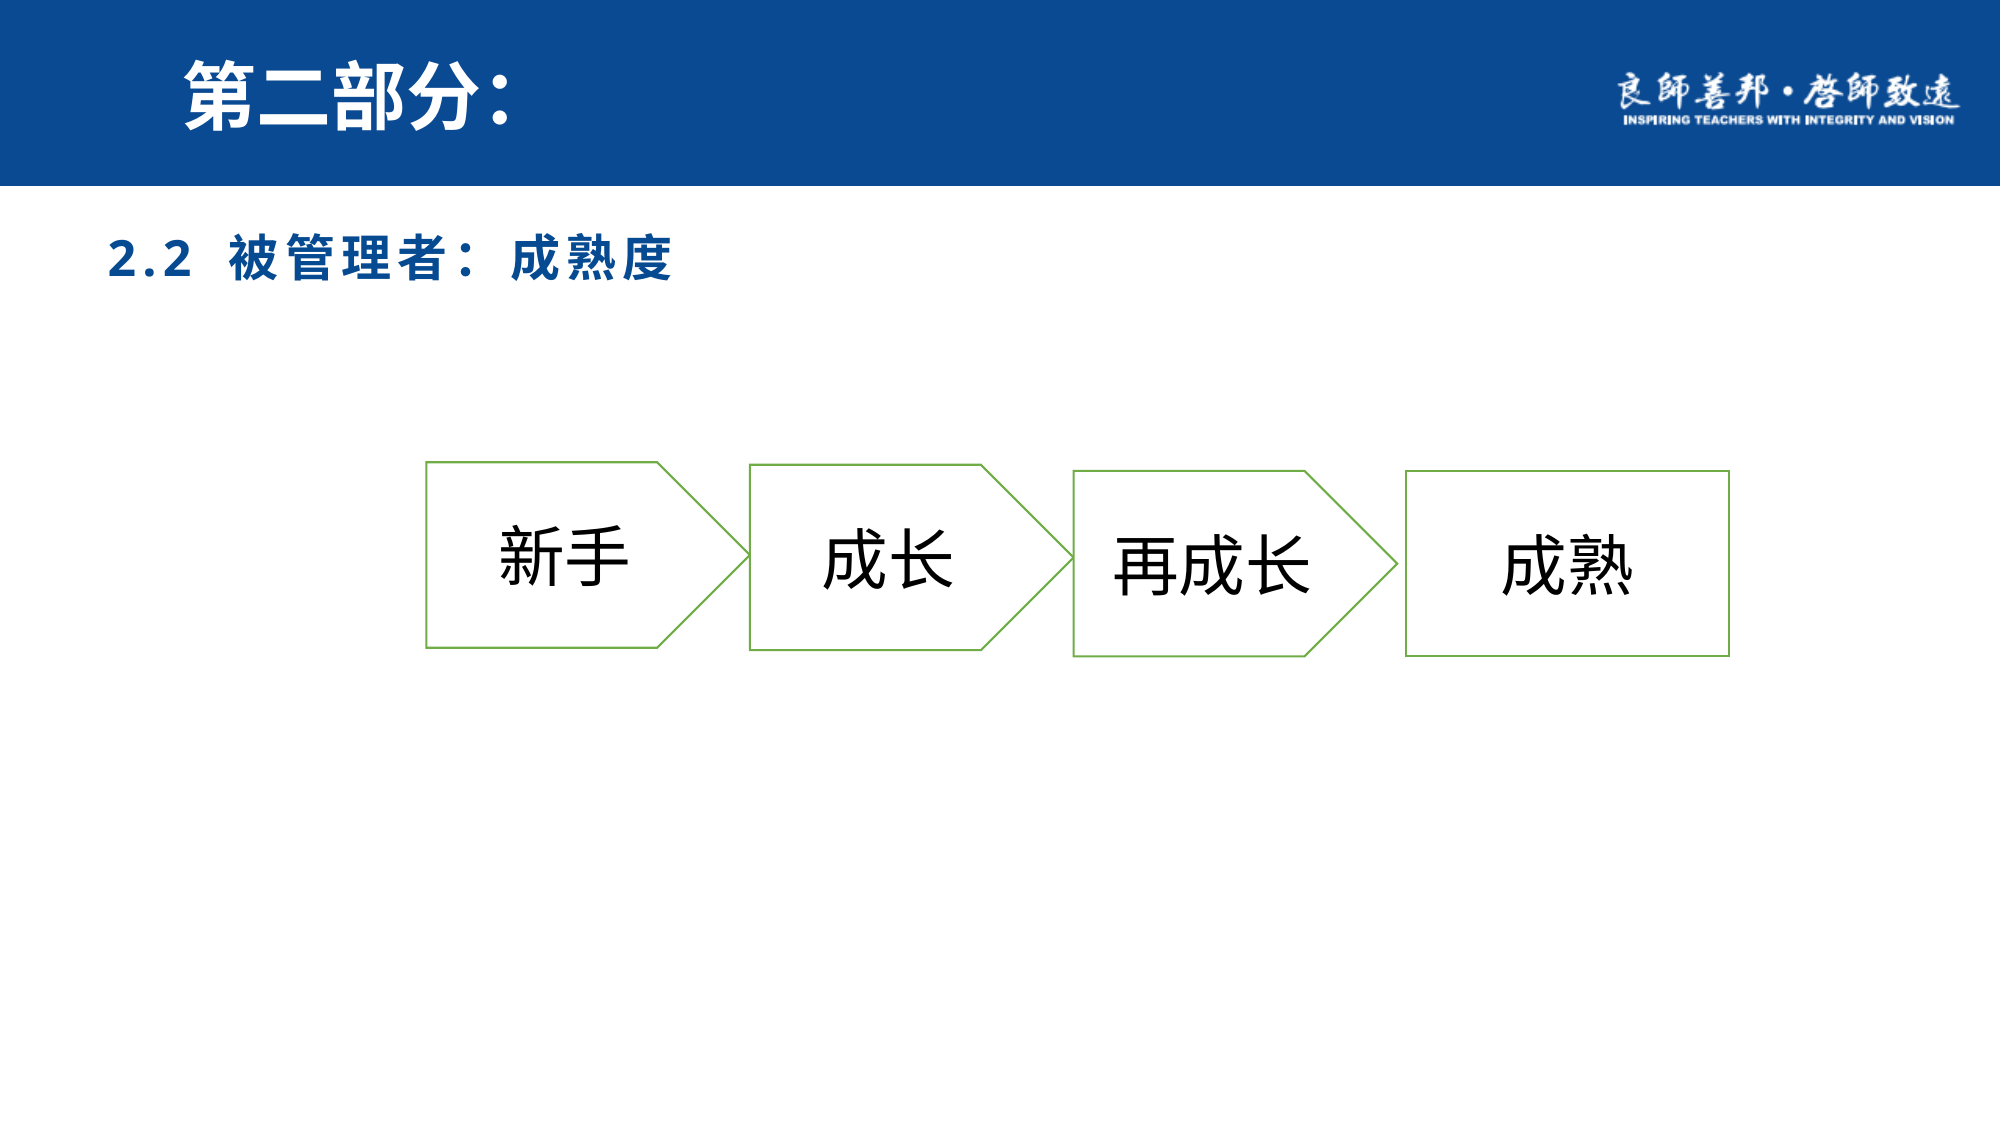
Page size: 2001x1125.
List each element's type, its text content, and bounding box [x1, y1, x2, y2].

picture [0, 0, 2000, 186]
text_box 再成长 [1072, 469, 1399, 658]
text_box 2.2 被管理者：成熟度 [92, 218, 688, 294]
text_box 成长 [748, 463, 1072, 652]
text_box 成熟 [1405, 470, 1730, 657]
text_box 新手 [425, 461, 748, 649]
